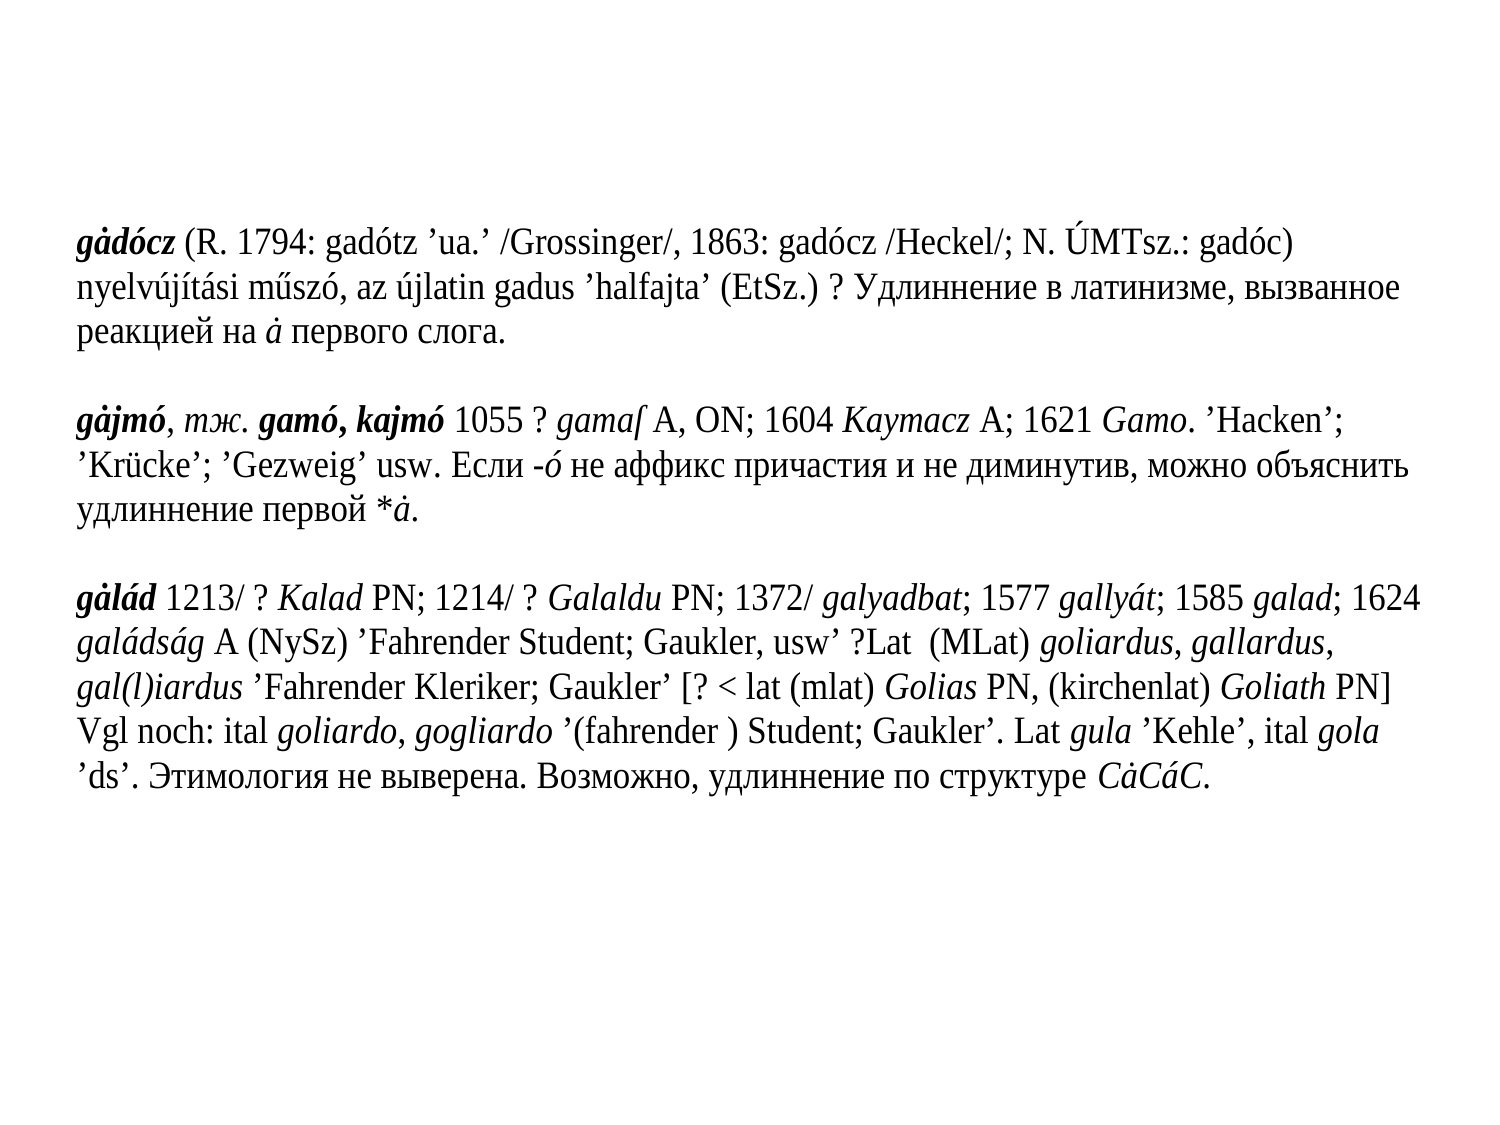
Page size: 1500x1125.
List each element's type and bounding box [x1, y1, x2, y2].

list [76, 219, 1436, 799]
